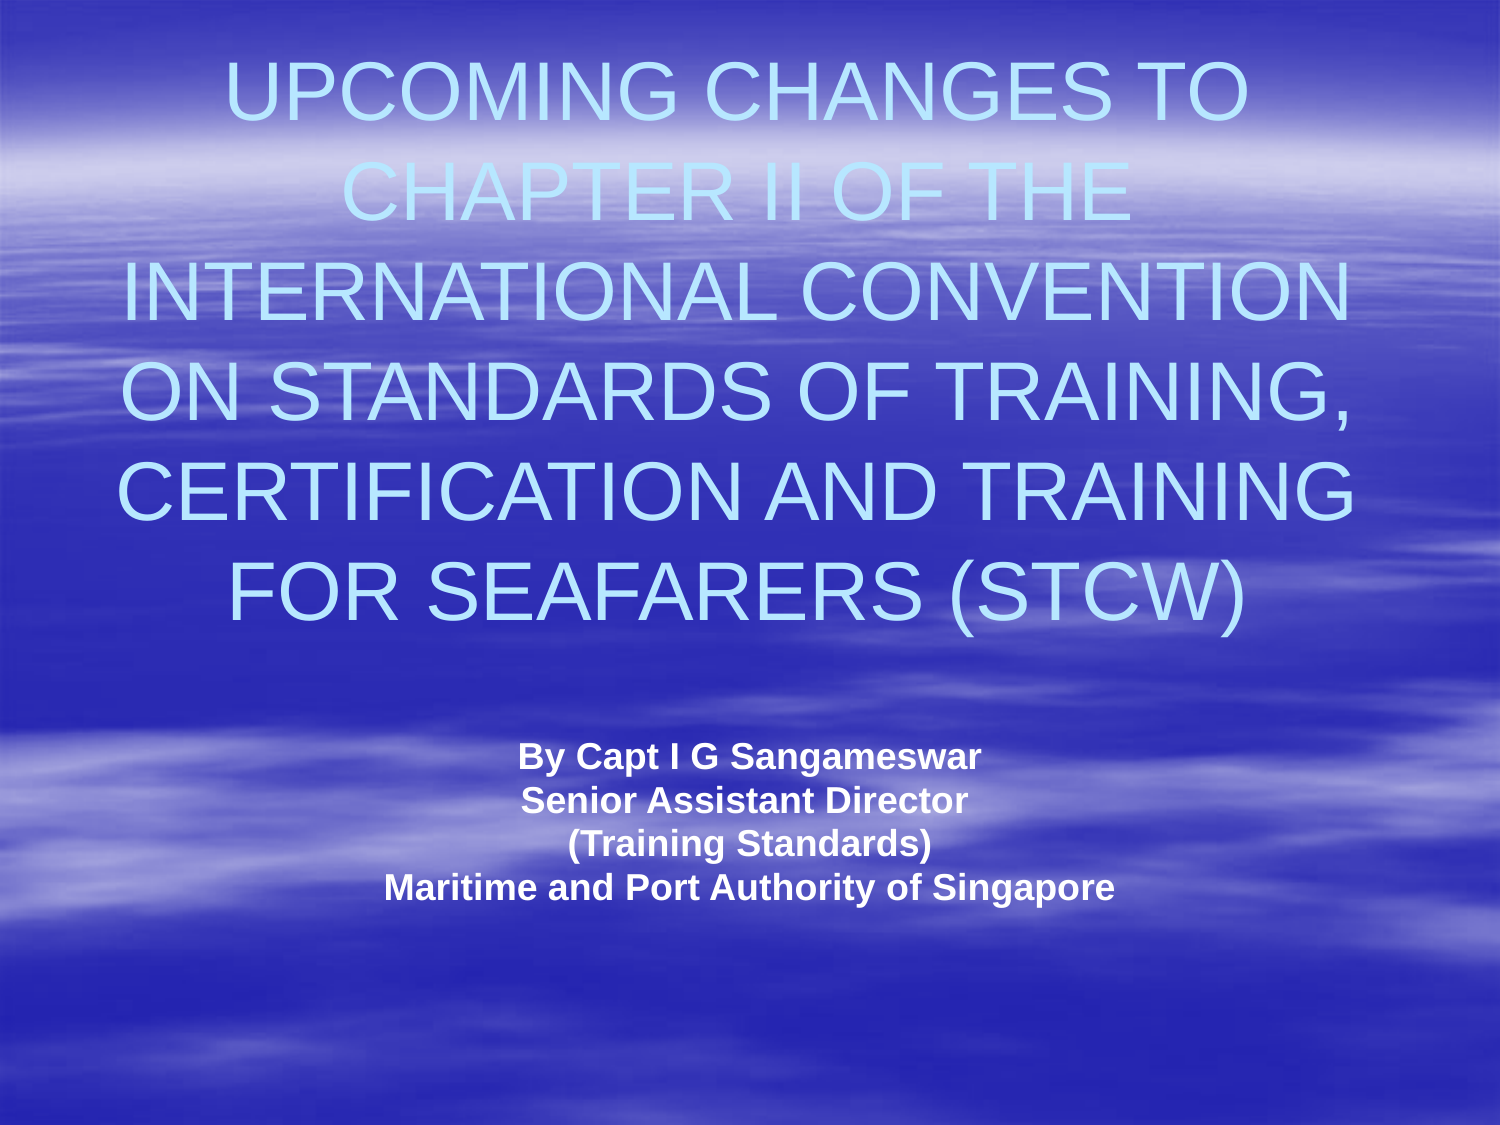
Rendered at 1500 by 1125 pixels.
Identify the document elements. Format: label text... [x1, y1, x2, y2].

title UPCOMING CHANGES TO CHAPTER II OF THE INTERNATIONAL CONVENTION ON STANDARDS OF TRAINING, CERTIFICATION AND TRAINING FOR SEAFARERS (STCW) [87, 87, 1388, 588]
subtitle By Capt I G Sangameswar Senior Assistant Director (Training Standards) Maritime and Port Authority of Singapore [224, 637, 1276, 926]
